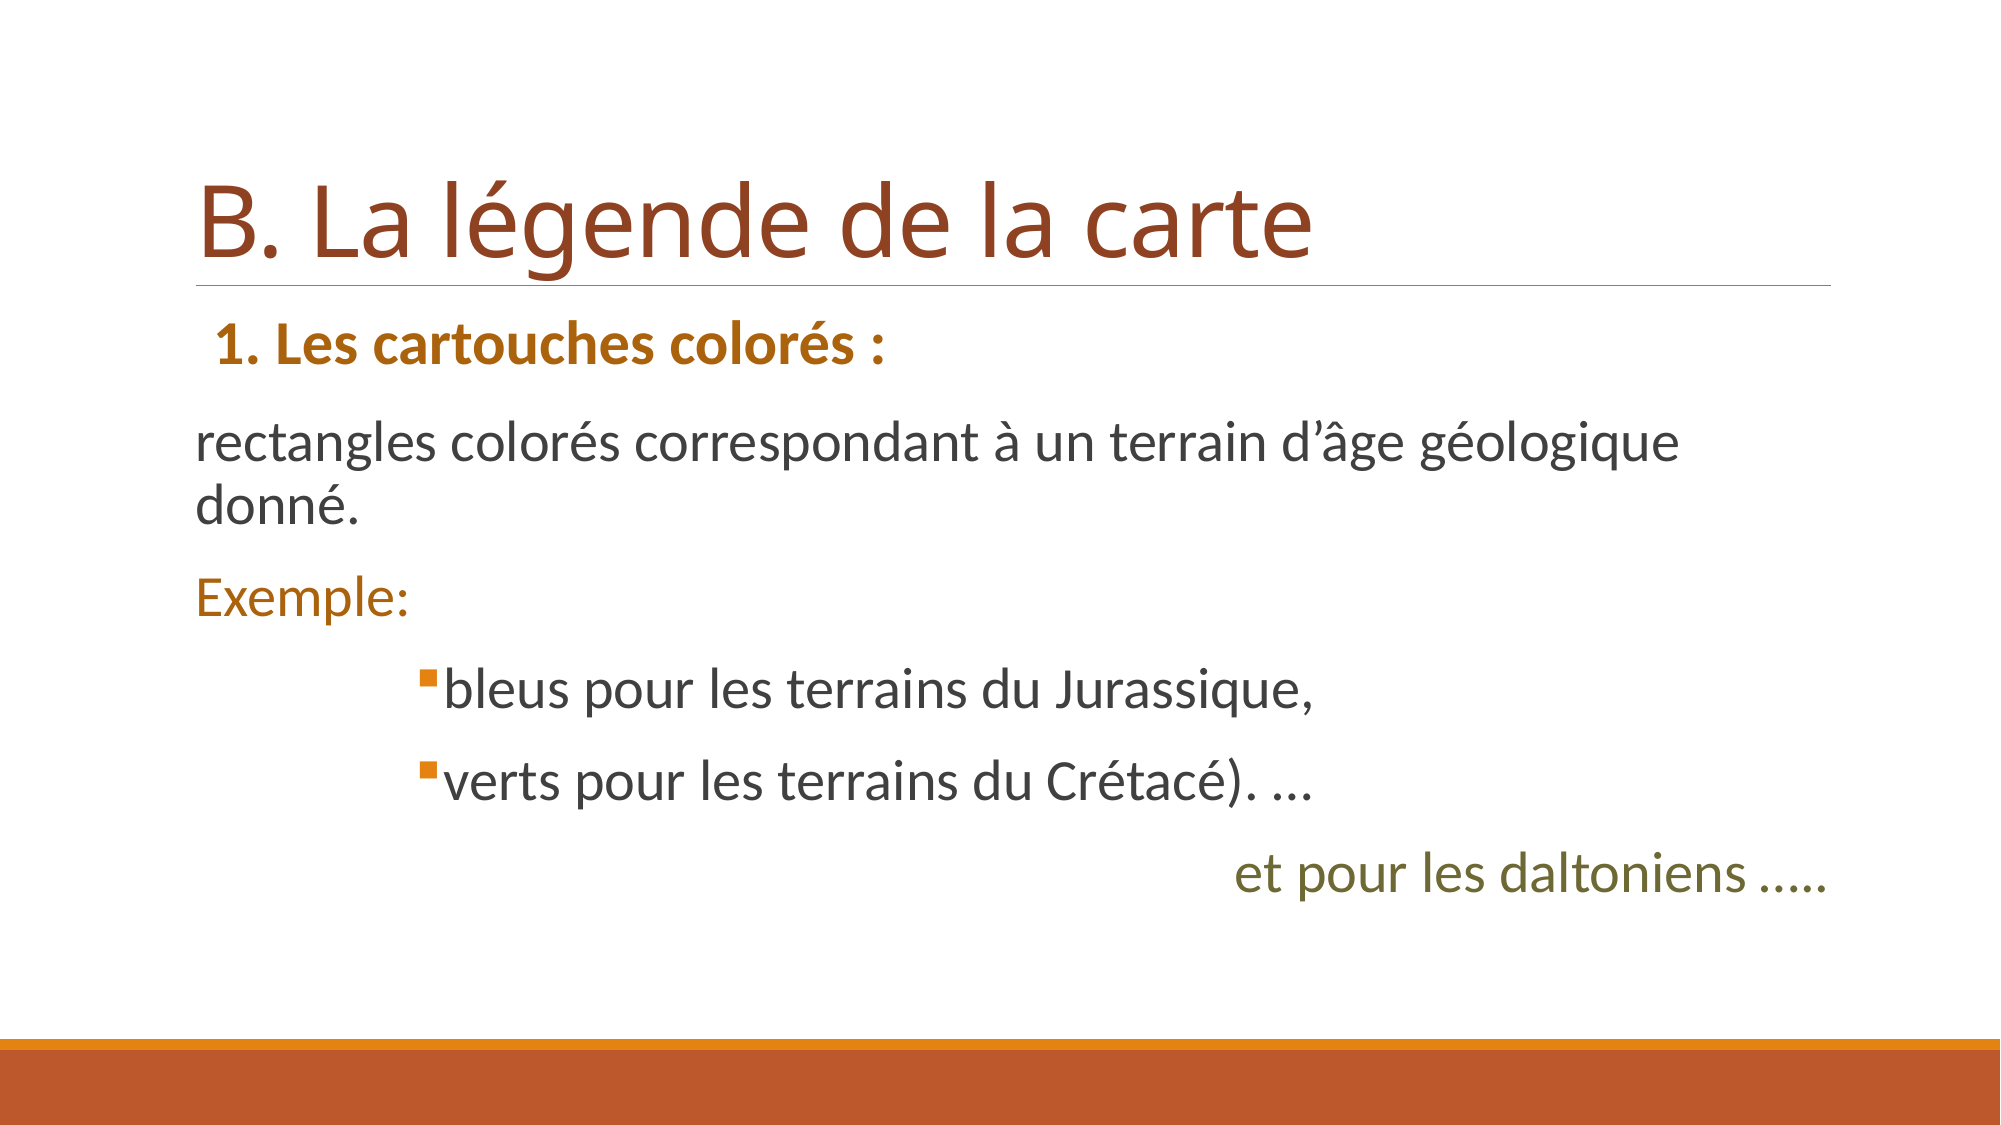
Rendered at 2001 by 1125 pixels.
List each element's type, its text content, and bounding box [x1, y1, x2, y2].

list 1. Les cartouches colorés : rectangles colorés correspondant à un terrain d’âge géologique donné. Exemple: bleus pour les terrains du Jurassique, verts pour les terrains du Crétacé). … et pour les daltoniens ….. [180, 302, 1830, 963]
title B. La légende de la carte [180, 47, 1830, 285]
